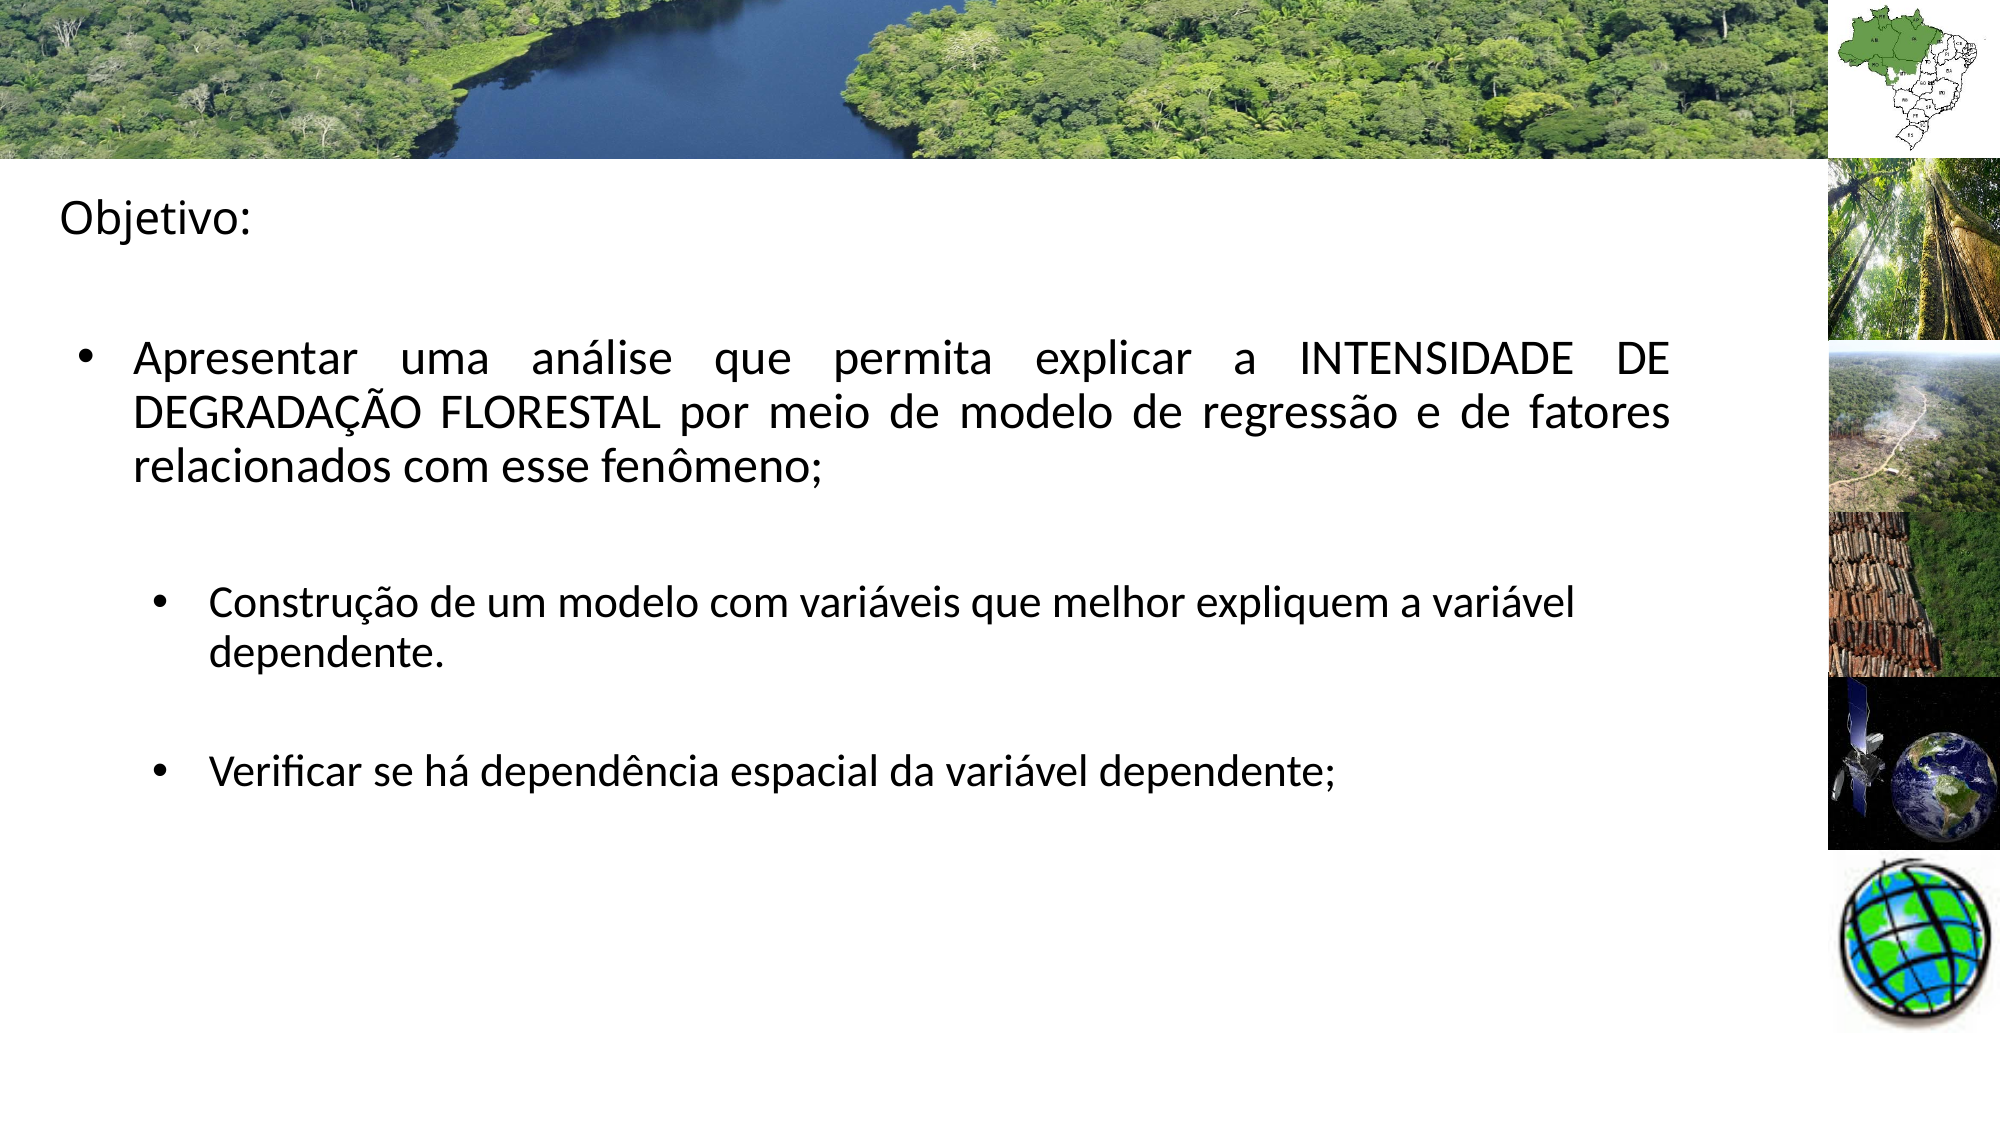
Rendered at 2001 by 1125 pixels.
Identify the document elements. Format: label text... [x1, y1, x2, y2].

subtitle Apresentar uma análise que permita explicar a INTENSIDADE DE DEGRADAÇÃO FLORESTAL por meio de modelo de regressão e de fatores relacionados com esse fenômeno; Construção de um modelo com variáveis que melhor expliquem a variável dependente. Verificar se há dependência espacial da variável dependente; [62, 323, 1688, 1034]
title Objetivo: [43, 187, 1744, 253]
picture [0, 0, 2000, 1034]
